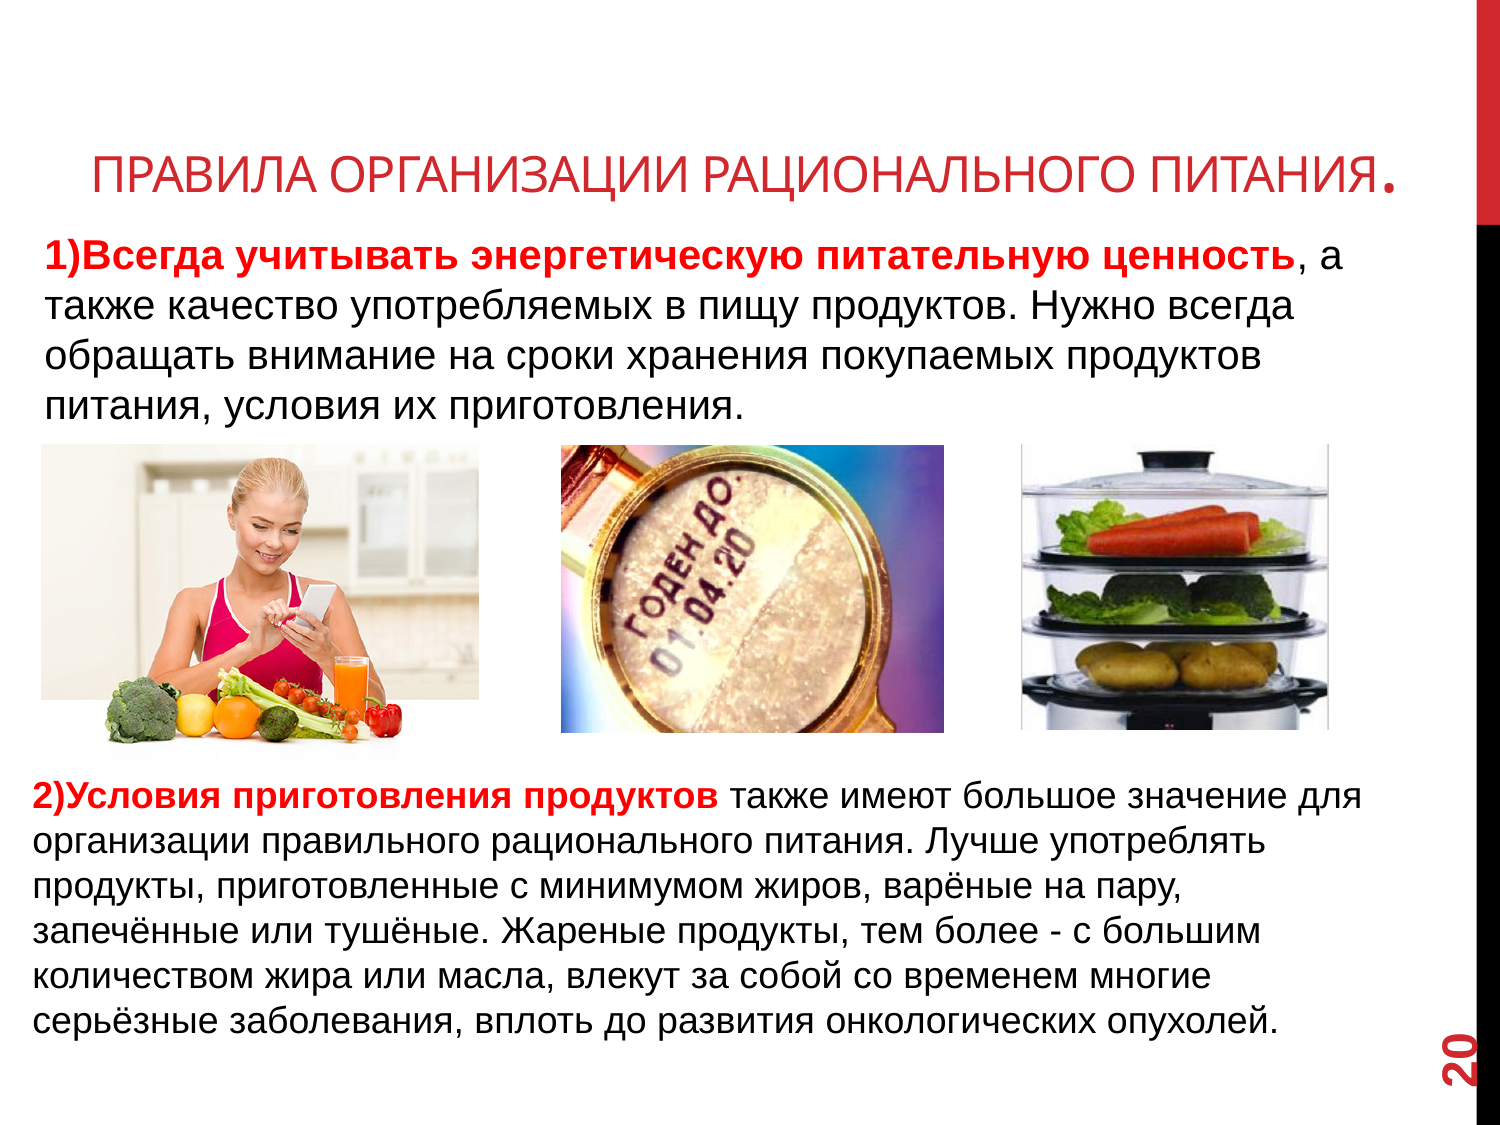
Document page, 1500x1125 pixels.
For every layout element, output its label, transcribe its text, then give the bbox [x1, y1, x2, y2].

text_box 2)Условия приготовления продуктов также имеют большое значение для организации правильного рационального питания. Лучше употреблять продукты, приготовленные с минимумом жиров, варёные на пару, запечённые или тушёные. Жареные продукты, тем более - с большим количеством жира или масла, влекут за собой со временем многие серьёзные заболевания, вплоть до развития онкологических опухолей. [17, 763, 1412, 1049]
picture [560, 445, 945, 734]
picture [1021, 443, 1330, 731]
title Правила организации рационального питания. [53, 30, 1437, 215]
picture [40, 443, 479, 761]
list 1)Всегда учитывать энергетическую питательную ценность, а также качество употребляемых в пищу продуктов. Нужно всегда обращать внимание на сроки хранения покупаемых продуктов питания, условия их приготовления. [29, 219, 1424, 448]
slide_number 20 [1427, 887, 1488, 1104]
